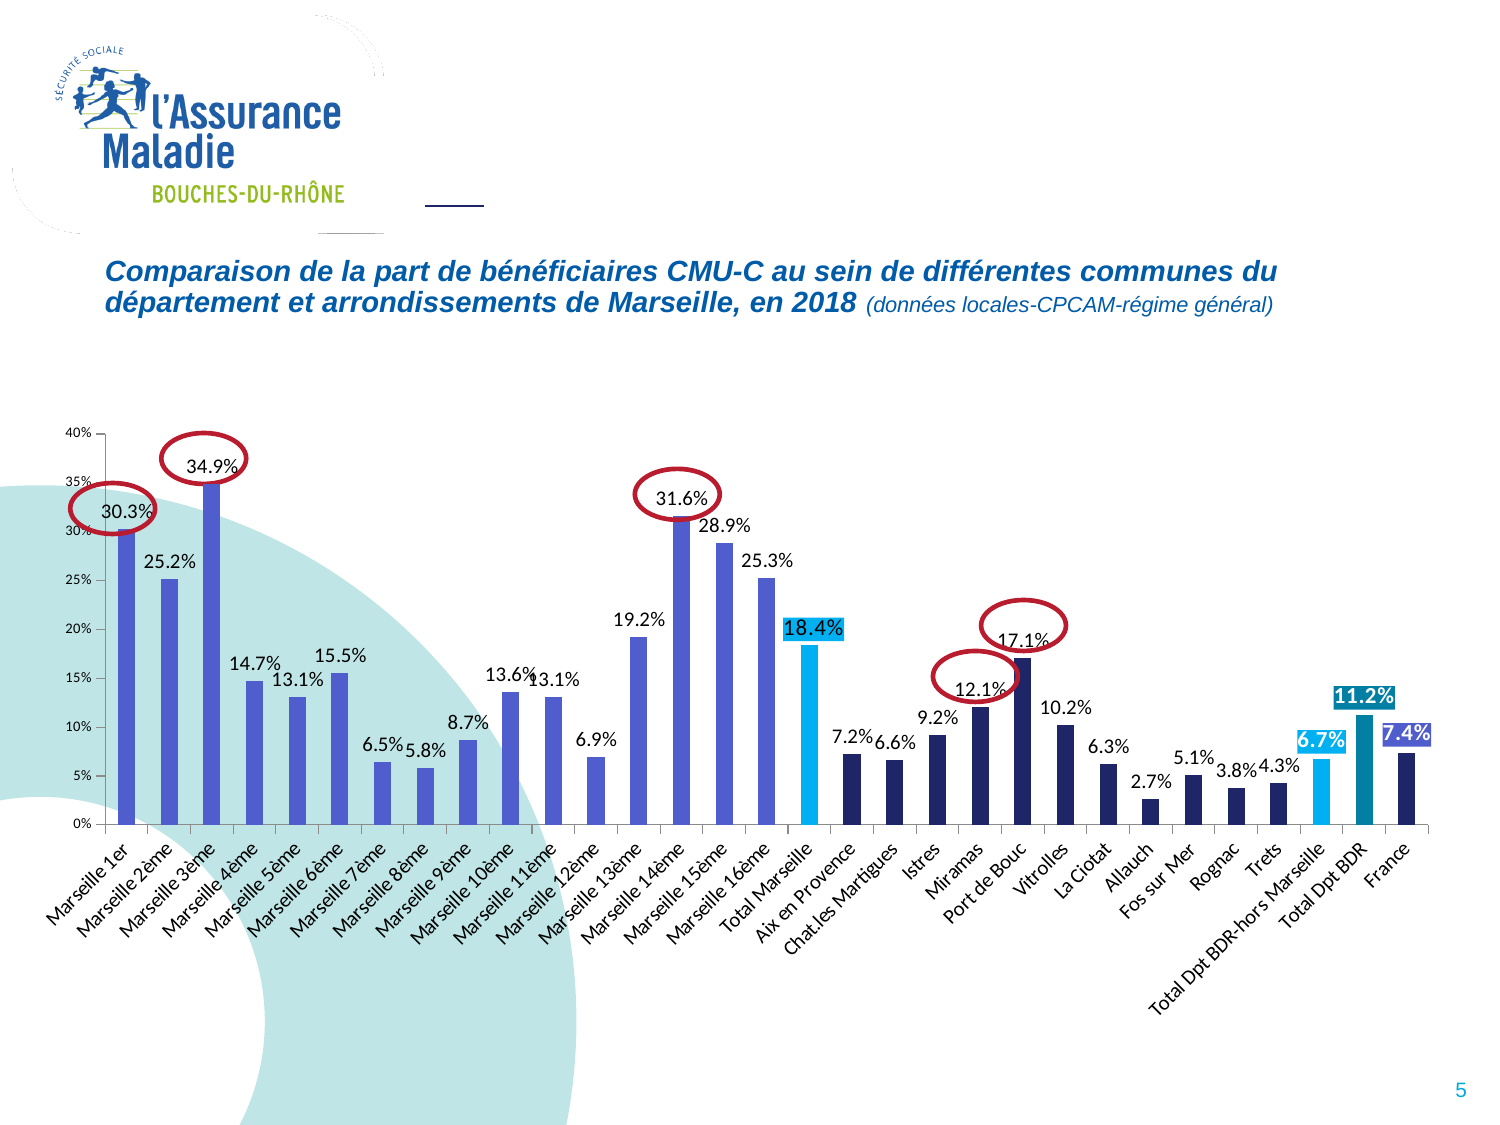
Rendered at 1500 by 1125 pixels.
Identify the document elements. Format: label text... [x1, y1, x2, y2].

slide_number 5 [1306, 1076, 1467, 1125]
title Comparaison de la part de bénéficiaires CMU-C au sein de différentes communes du département et arrondissements de Marseille, en 2018 (données locales-CPCAM-régime général) [104, 223, 1439, 351]
chart [14, 414, 1458, 1035]
picture [11, 14, 384, 234]
